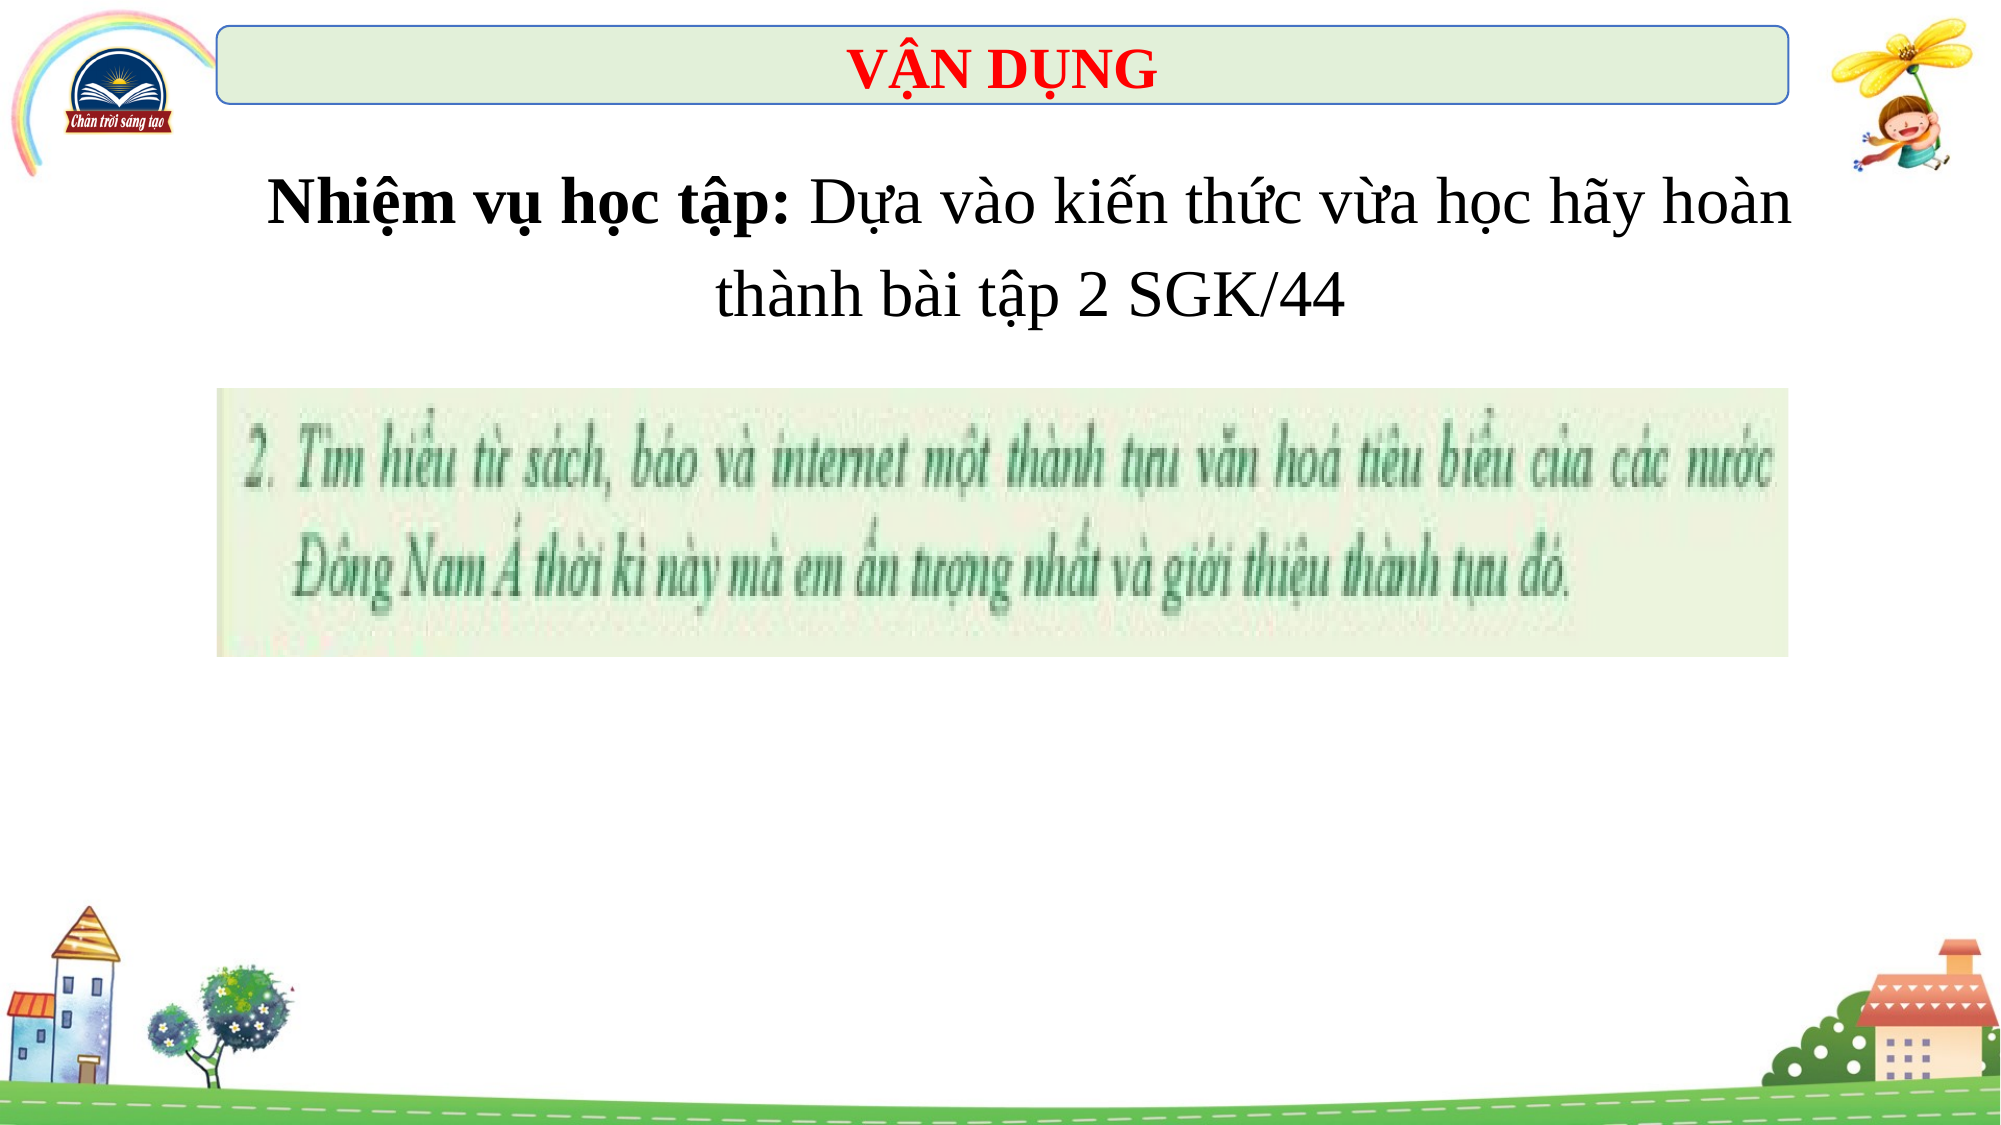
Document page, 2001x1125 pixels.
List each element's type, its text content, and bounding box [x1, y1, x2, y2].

picture [0, 0, 2001, 1125]
text_box Nhiệm vụ học tập: Dựa vào kiến thức vừa học hãy hoàn thành bài tập 2 SGK/44 [216, 138, 1846, 337]
text_box VẬN DỤNG [215, 24, 1790, 105]
